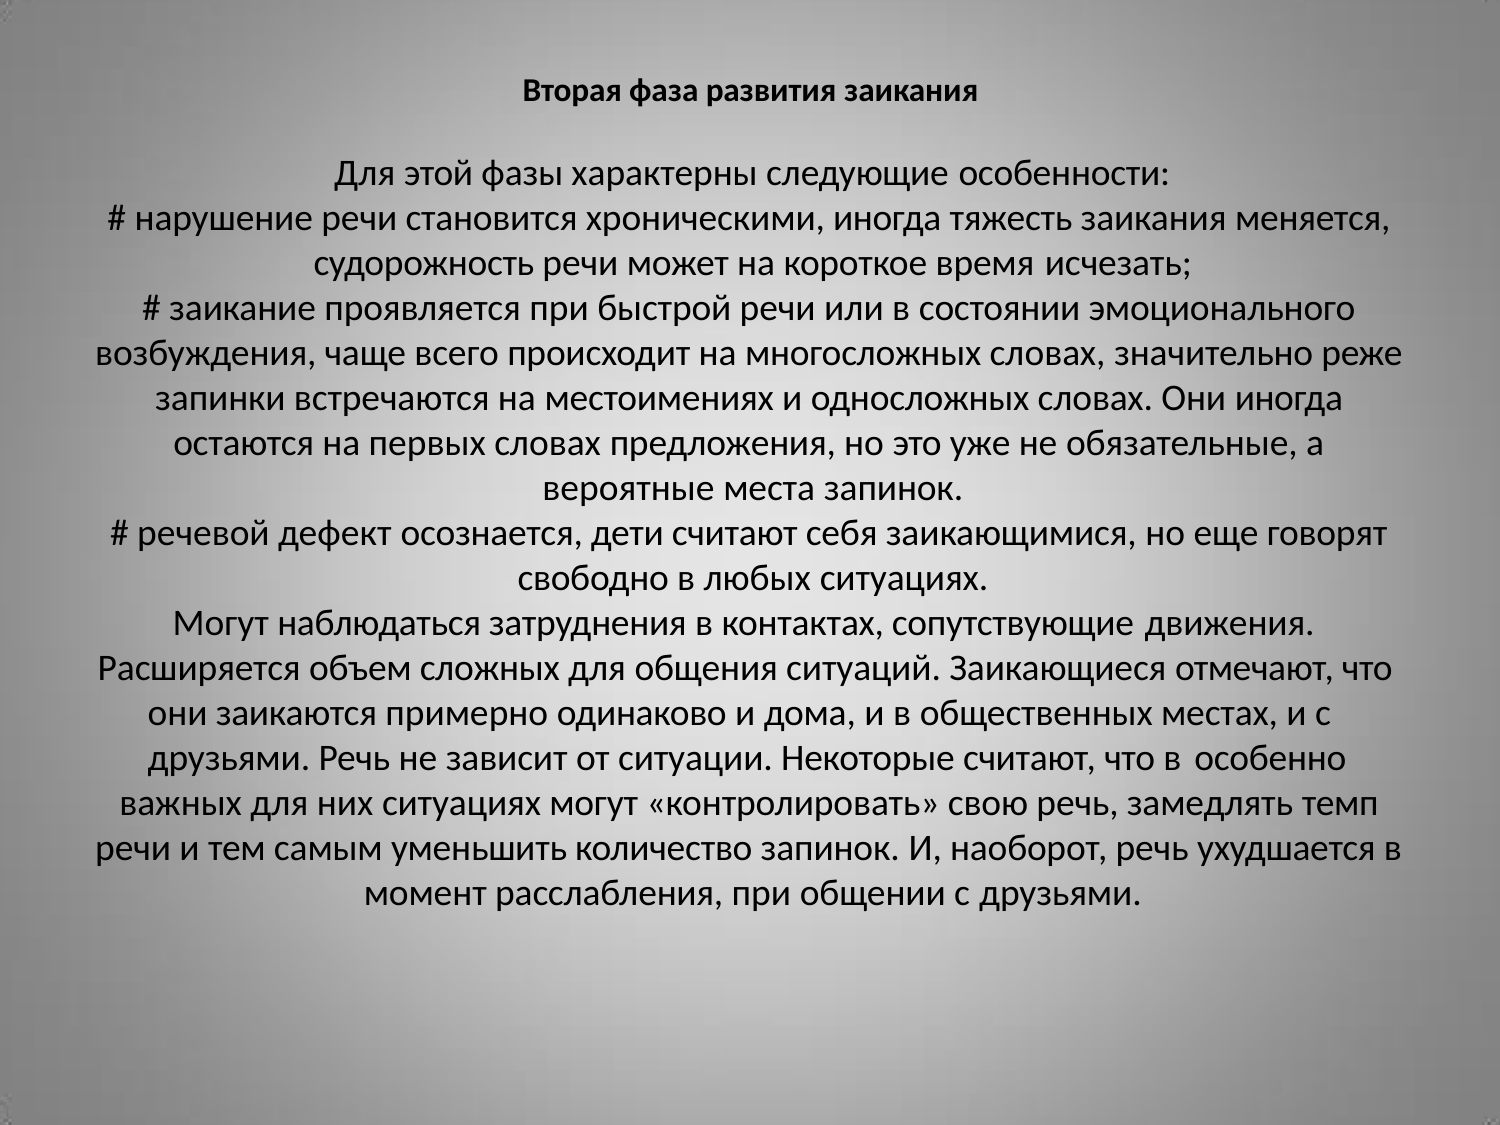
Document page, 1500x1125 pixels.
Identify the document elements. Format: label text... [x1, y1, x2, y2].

text_box Вторая фаза развития заикания [520, 66, 985, 109]
list # заикание проявляется при быстрой речи или в состоянии эмоционального возбуждения, чаще всего происходит на многосложных словах, значительно реже запинки встречаются на местоимениях и односложных словах. Они иногда остаются на первых словах предложения, но это уже не обязательные, а вероятные места запинок. # речевой дефект осознается, дети считают себя заикающимися, но еще говорят свободно в любых ситуациях. Могут наблюдаться затруднения в контактах, сопутствующие движения. Расширяется объем сложных для общения ситуаций. Заикающиеся отмечают, что они заикаются примерно одинаково и дома, и в общественных местах, и с друзьями. Речь не зависит от ситуации. Некоторые считают, что в особенно важных для них ситуациях могут «контролировать» свою речь, замедлять темп речи и тем самым уменьшить количество запинок. И, наоборот, речь ухудшается в момент расслабления, при общении с друзьями. [88, 281, 1416, 921]
title Для этой фазы характерны следующие особенности: # нарушение речи становится хроническими, иногда тяжесть заикания меняется, судорожность речи может на короткое время исчезать; [101, 146, 1404, 281]
picture [0, 0, 1500, 1125]
